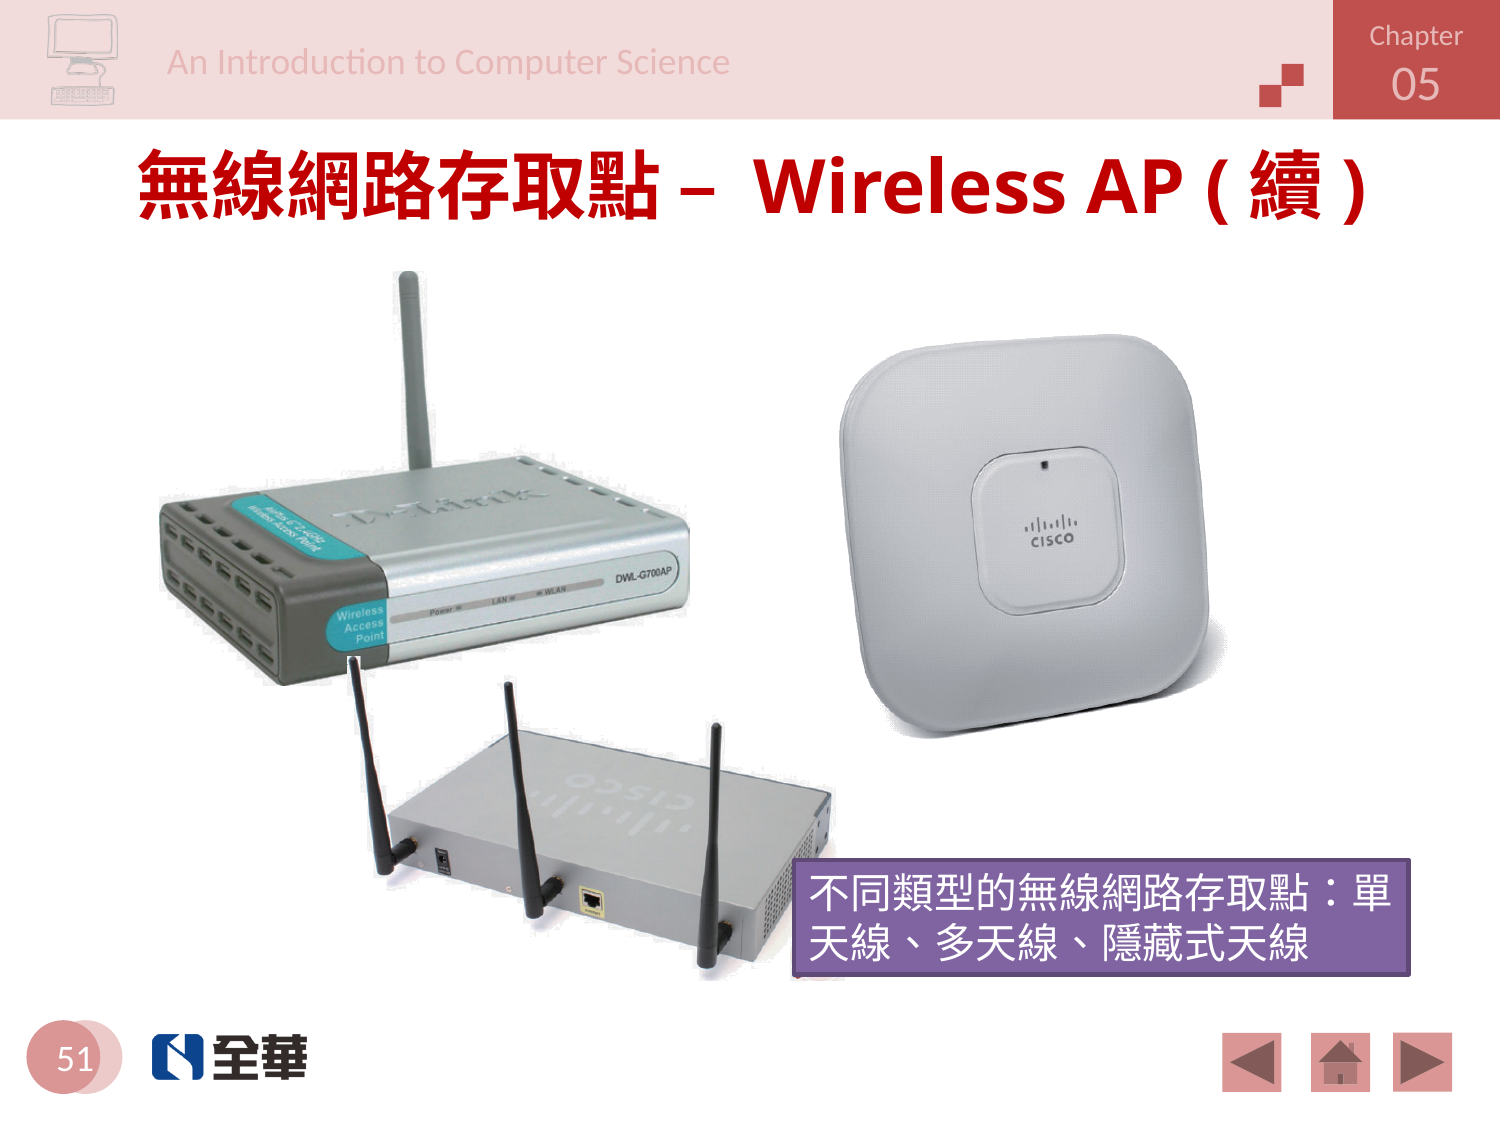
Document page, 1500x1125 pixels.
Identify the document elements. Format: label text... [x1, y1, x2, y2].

title 無線網路存取點 – Wireless AP (續) [76, 90, 1427, 278]
picture [152, 1034, 307, 1080]
picture [159, 271, 1232, 982]
text_box 不同類型的無線網路存取點：單天線、多天線、隱藏式天線 [850, 858, 1411, 977]
picture [47, 14, 118, 106]
